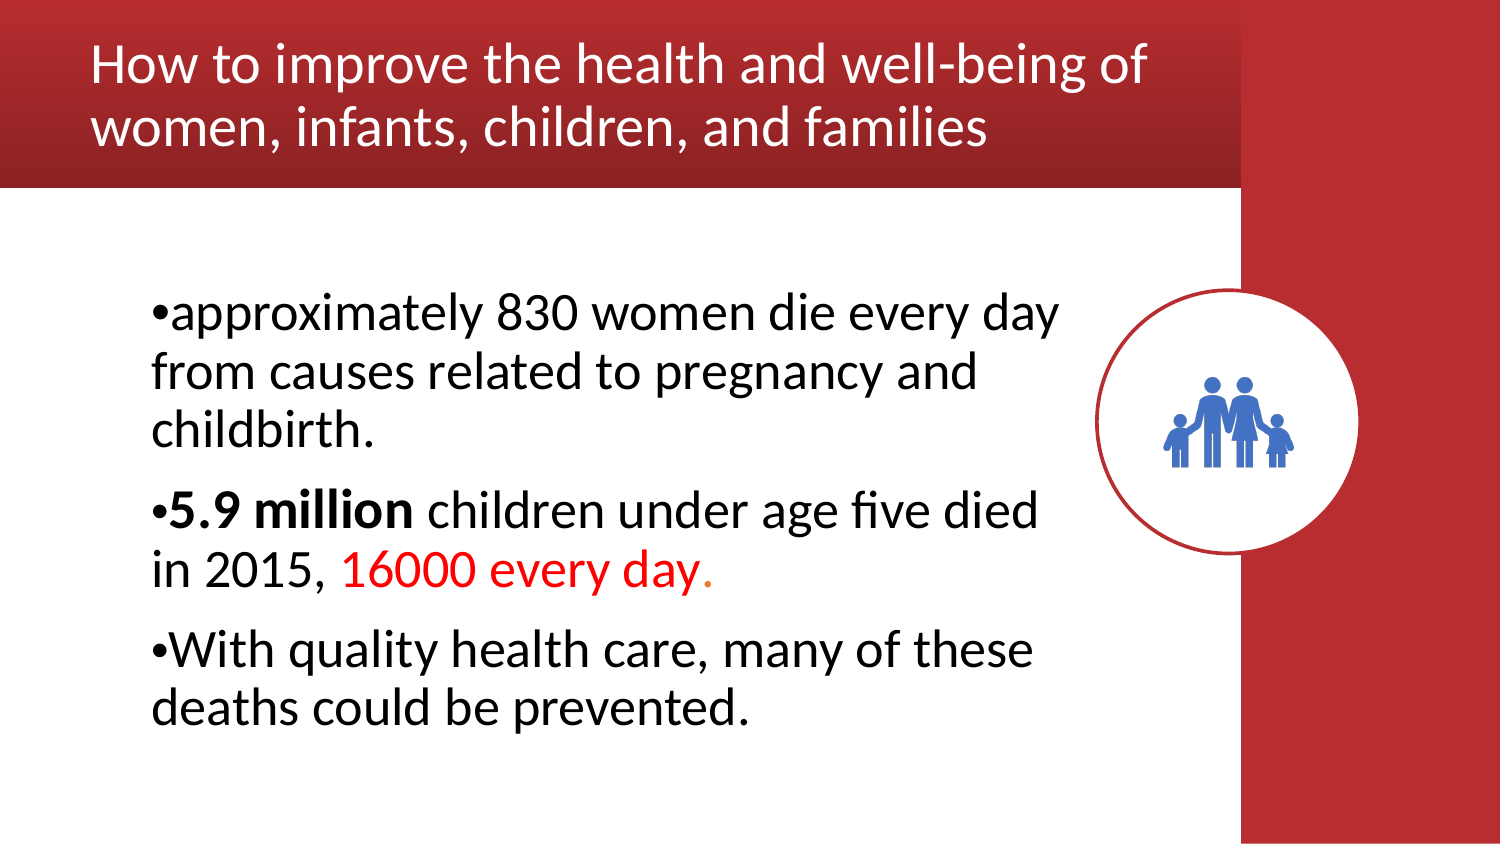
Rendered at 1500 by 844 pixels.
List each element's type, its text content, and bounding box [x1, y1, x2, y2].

list •approximately 830 women die every day from causes related to pregnancy and childbirth. •5.9 million children under age five died in 2015, 16000 every day. •With quality health care, many of these deaths could be prevented. [139, 280, 1080, 803]
text_box [1096, 290, 1361, 554]
title How to improve the health and well-being of women, infants, children, and families [79, 14, 1174, 178]
picture [1157, 351, 1300, 493]
text_box [1241, 0, 1500, 844]
